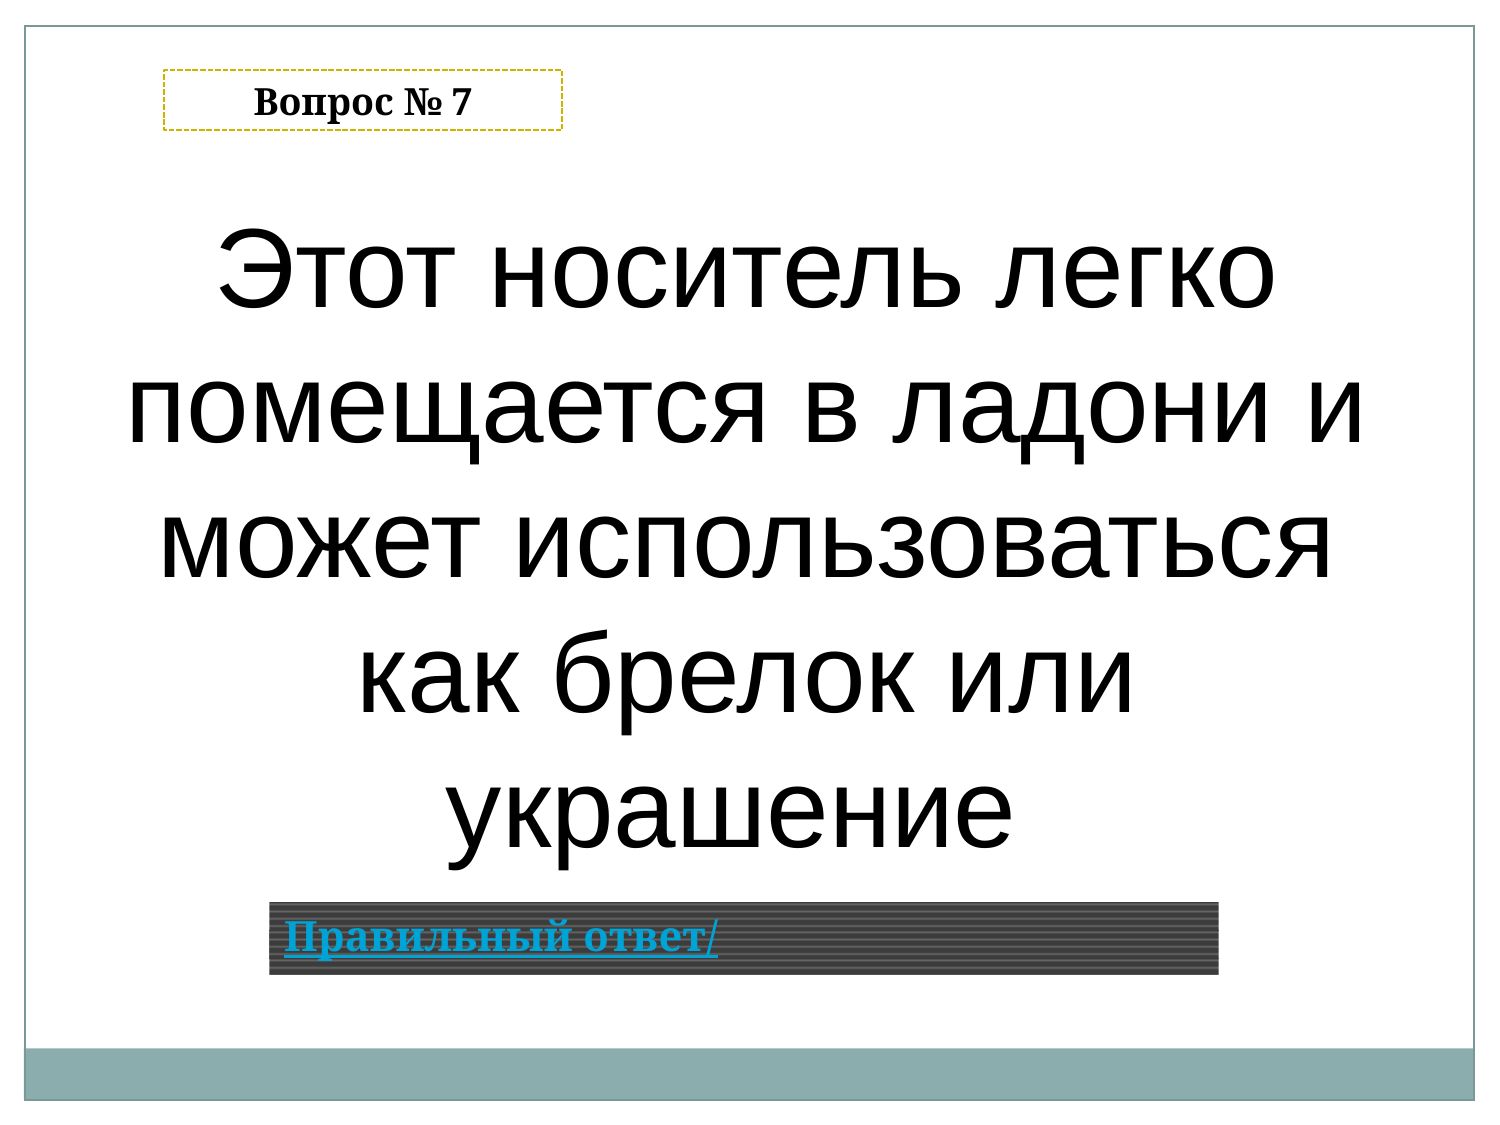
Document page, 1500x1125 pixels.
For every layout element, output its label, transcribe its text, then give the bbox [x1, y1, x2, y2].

text_box Этот носитель легко помещается в ладони и может использоваться как брелок или украшение [46, 187, 1447, 878]
text_box Вопрос № 7 [163, 69, 563, 131]
text_box Правильный ответ/ [269, 902, 1219, 975]
